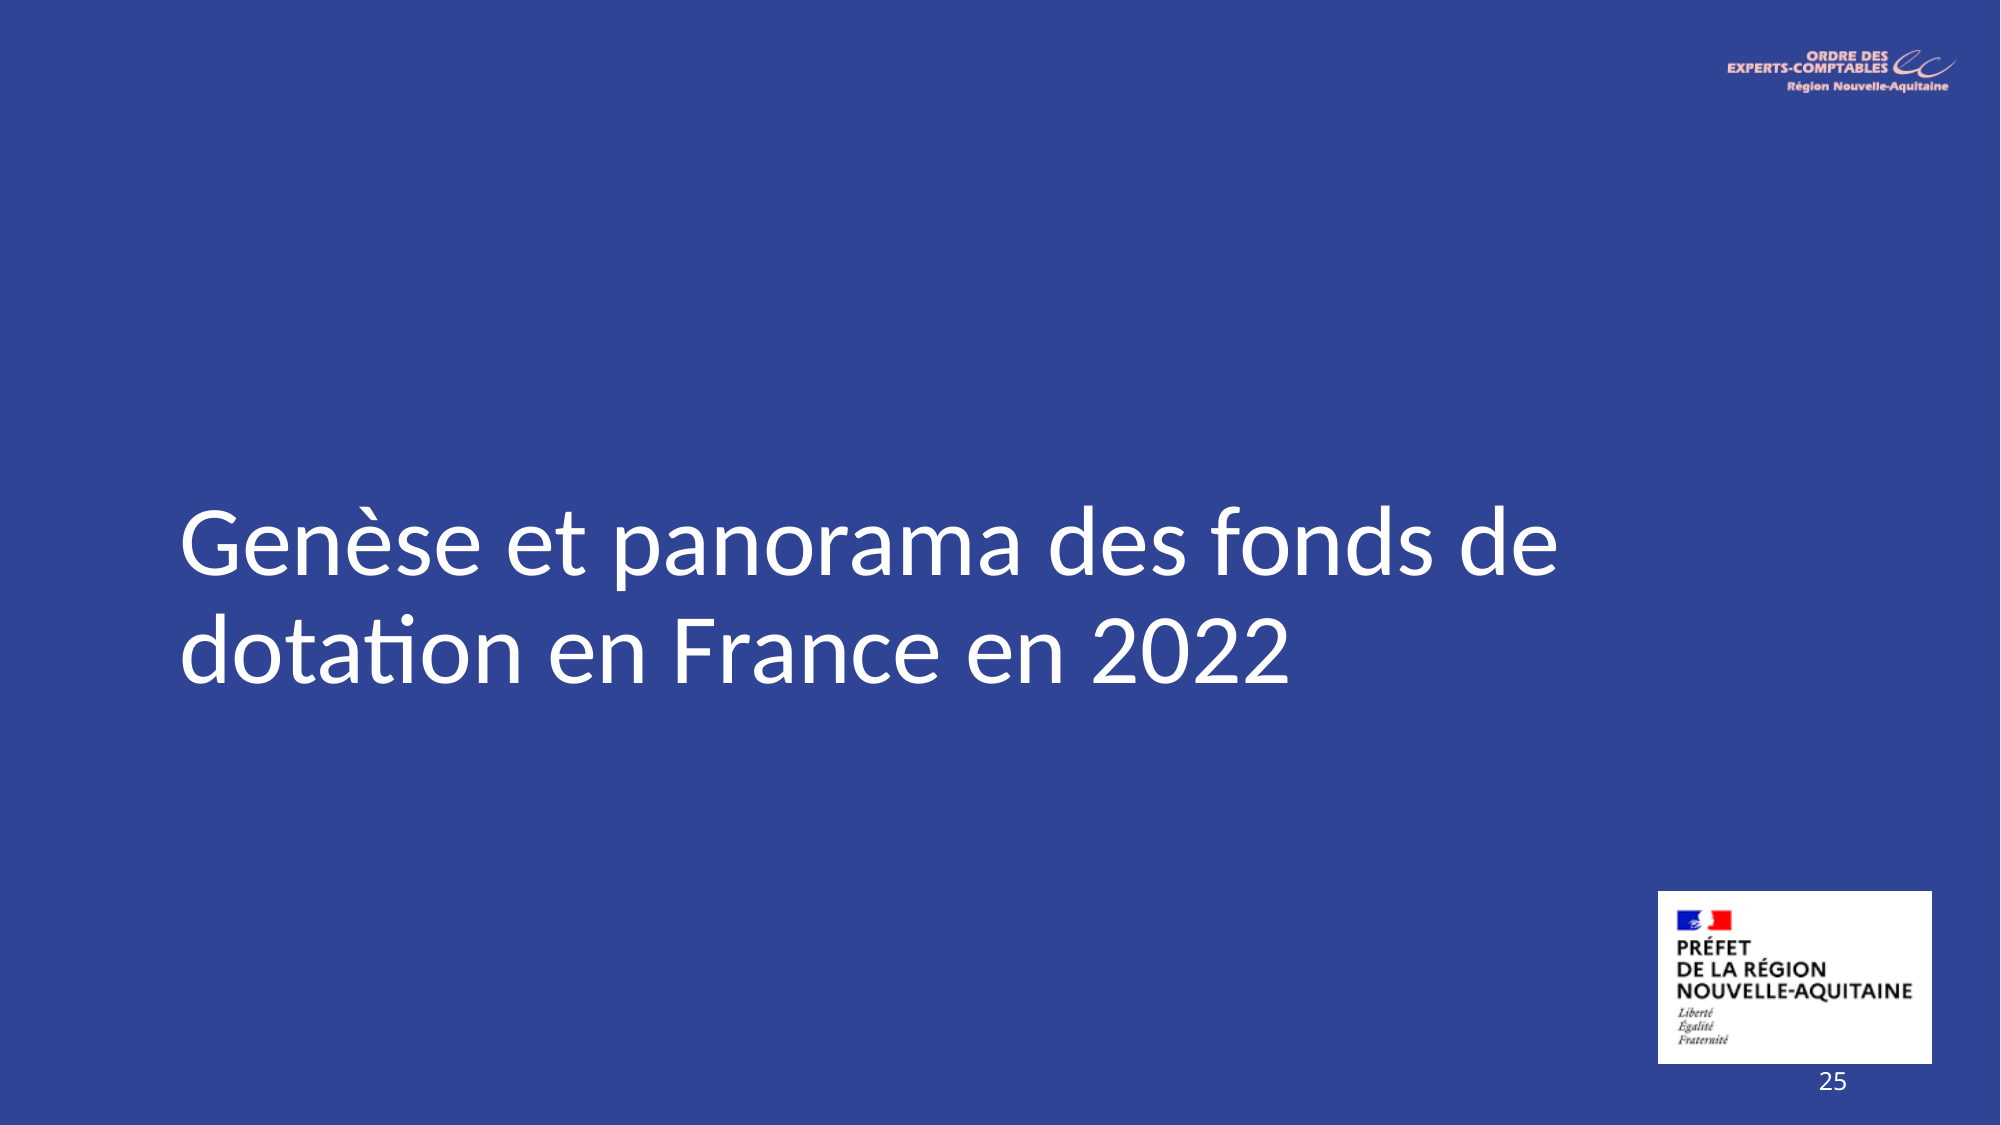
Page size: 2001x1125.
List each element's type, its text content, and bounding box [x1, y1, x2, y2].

title Genèse et panorama des fonds de dotation en France en 2022 [164, 445, 1890, 713]
picture [0, 0, 2001, 1125]
